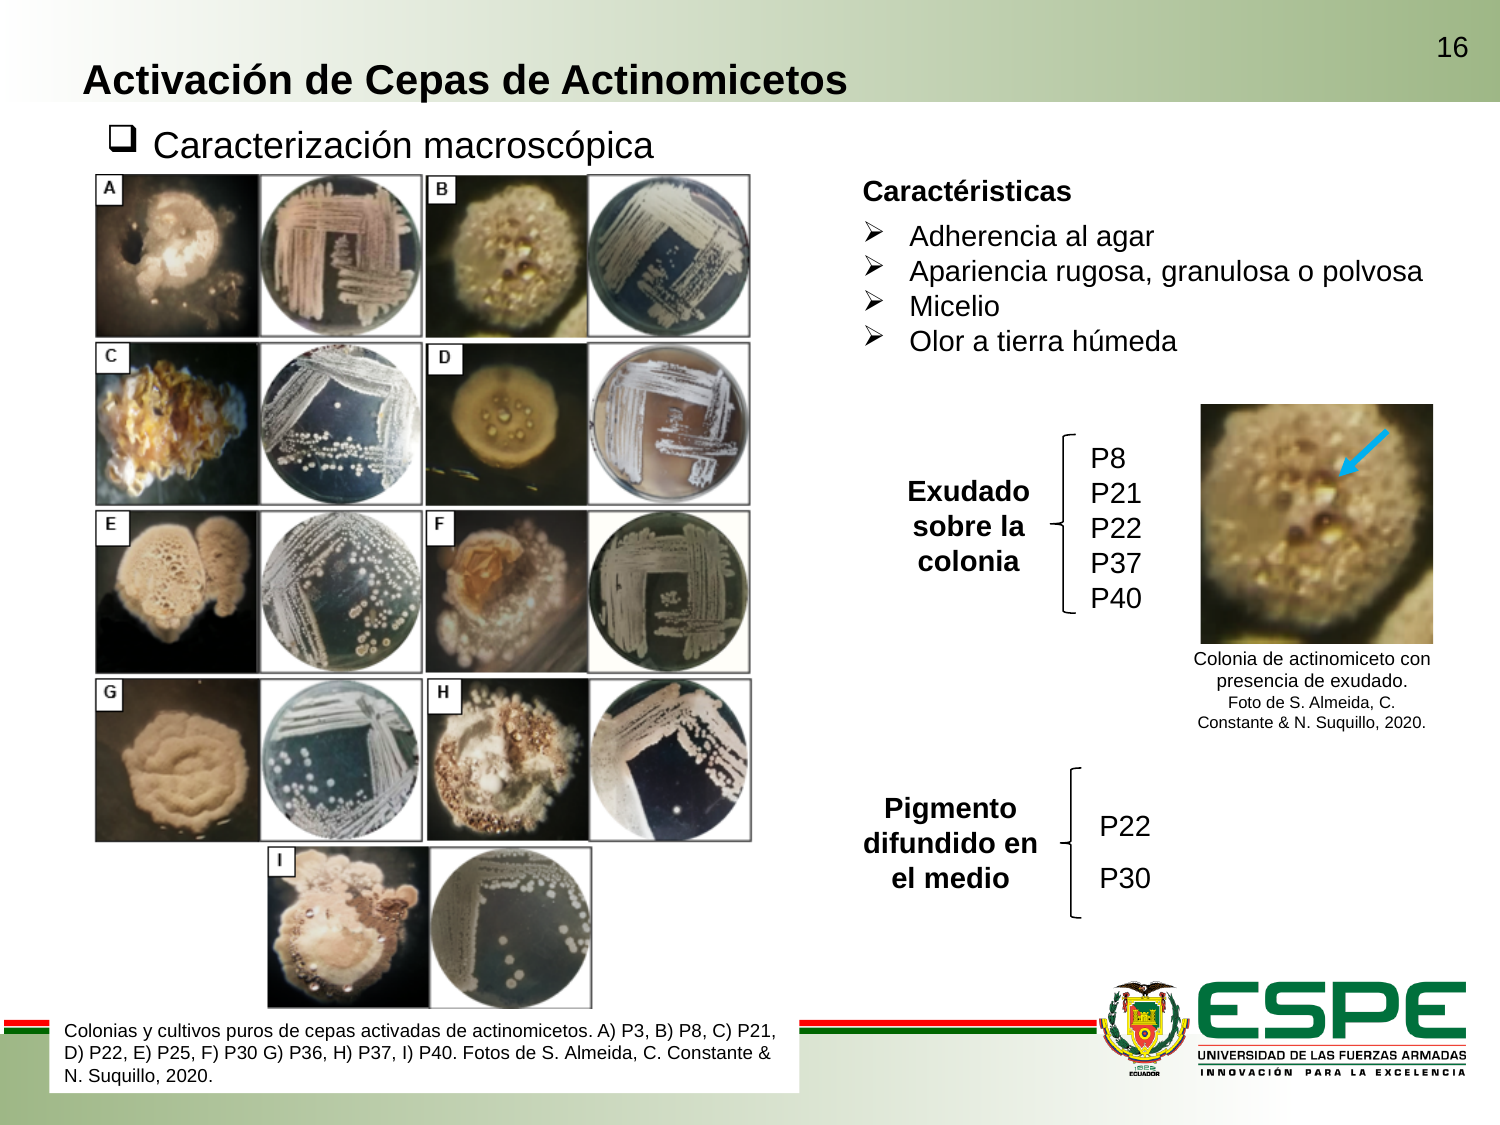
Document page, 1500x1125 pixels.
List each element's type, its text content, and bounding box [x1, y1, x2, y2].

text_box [1200, 404, 1434, 644]
text_box 16 [1421, 20, 1500, 81]
text_box Caractéristicas Adherencia al agar Apariencia rugosa, granulosa o polvosa Micelio Olor a tierra húmeda [847, 165, 1455, 365]
text_box Colonia de actinomiceto con presencia de exudado. Foto de S. Almeida, C. Constante & N. Suquillo, 2020. [1174, 639, 1450, 739]
text_box Caracterización macroscópica [91, 114, 1044, 174]
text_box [891, 431, 1195, 625]
picture [1099, 981, 1466, 1076]
text_box Activación de Cepas de Actinomicetos [67, 45, 1224, 111]
text_box Colonias y cultivos puros de cepas activadas de actinomicetos. A) P3, B) P8, C) P21, D) P22, E) P25, F) P30 G) P36, H) P37, I) P40. Fotos de S. Almeida, C. Constante & N. Suquillo, 2020. [49, 1010, 800, 1094]
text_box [843, 767, 1168, 919]
picture [94, 174, 755, 1009]
